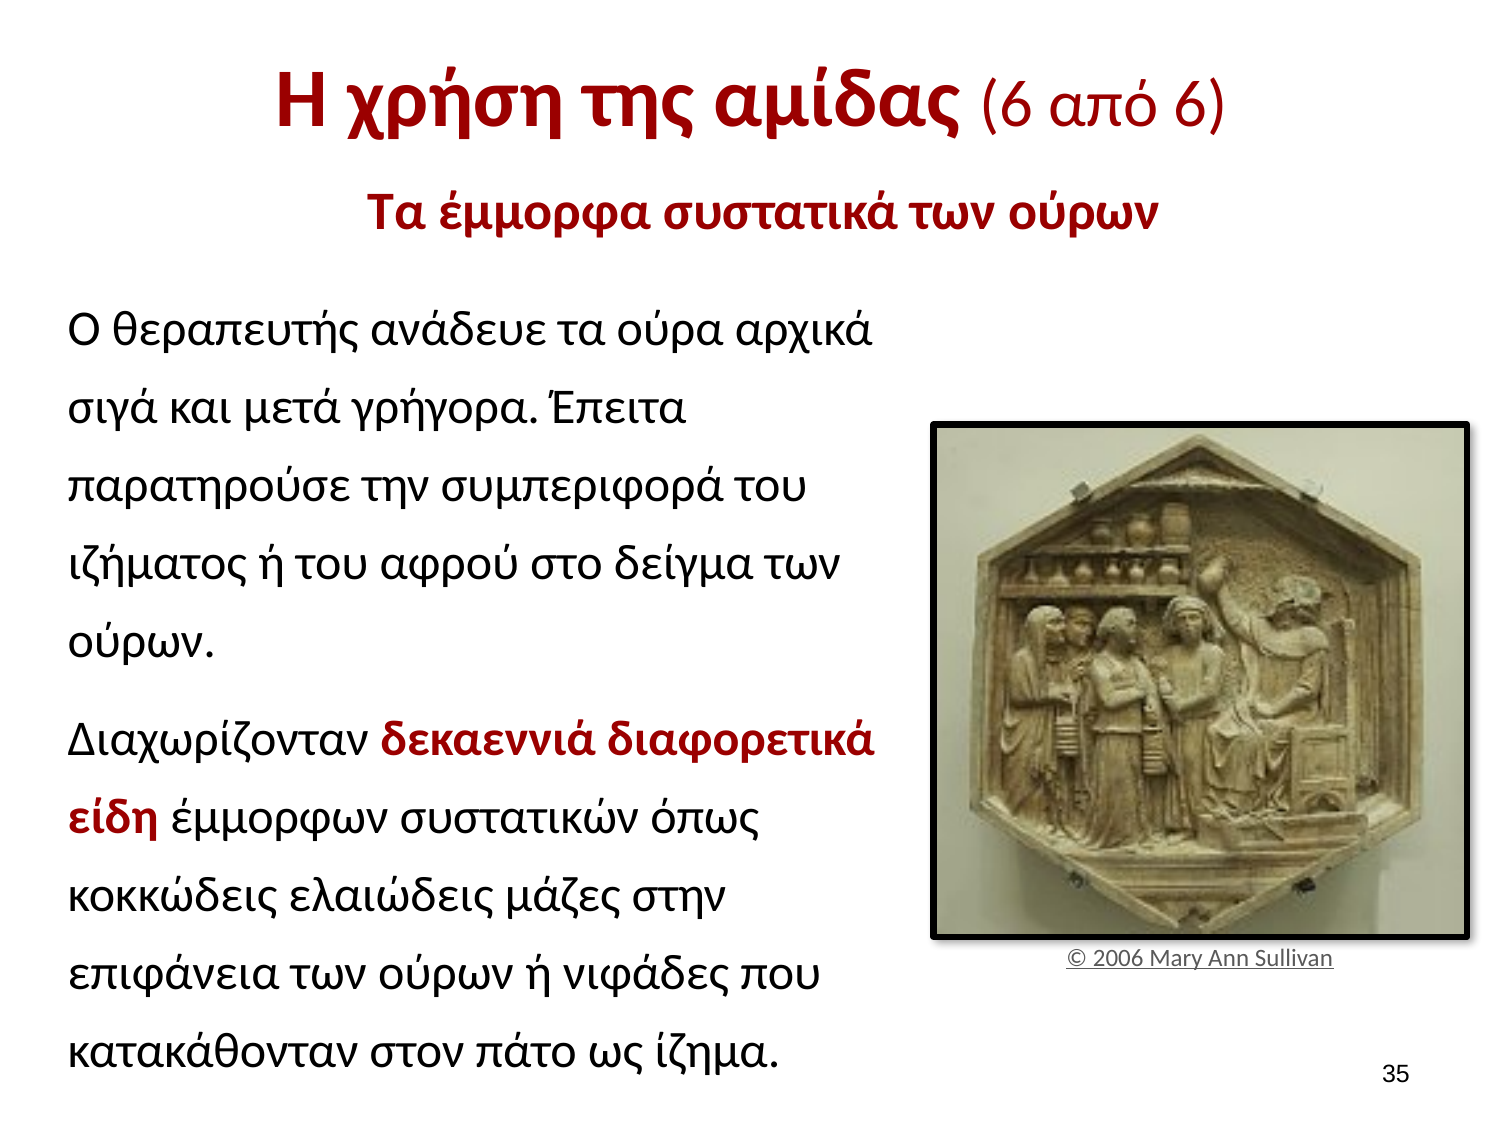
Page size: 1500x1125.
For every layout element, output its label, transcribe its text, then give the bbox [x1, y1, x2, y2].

text_box Ο θεραπευτής ανάδευε τα ούρα αρχικά σιγά και μετά γρήγορα. Έπειτα παρατηρούσε την συμπεριφορά του ιζήματος ή του αφρού στο δείγμα των ούρων. Διαχωρίζονταν δεκαεννιά διαφορετικά είδη έμμορφων συστατικών όπως κοκκώδεις ελαιώδεις μάζες στην επιφάνεια των ούρων ή νιφάδες που κατακάθονταν στον πάτο ως ίζημα. [53, 270, 953, 1085]
text_box Τα έμμορφα συστατικά των ούρων [324, 167, 1176, 248]
picture [936, 427, 1464, 934]
title Η χρήση της αμίδας (6 από 6) [76, 19, 1427, 169]
slide_number 34 [1074, 1042, 1425, 1103]
text_box © 2006 Mary Ann Sullivan [1051, 941, 1349, 979]
